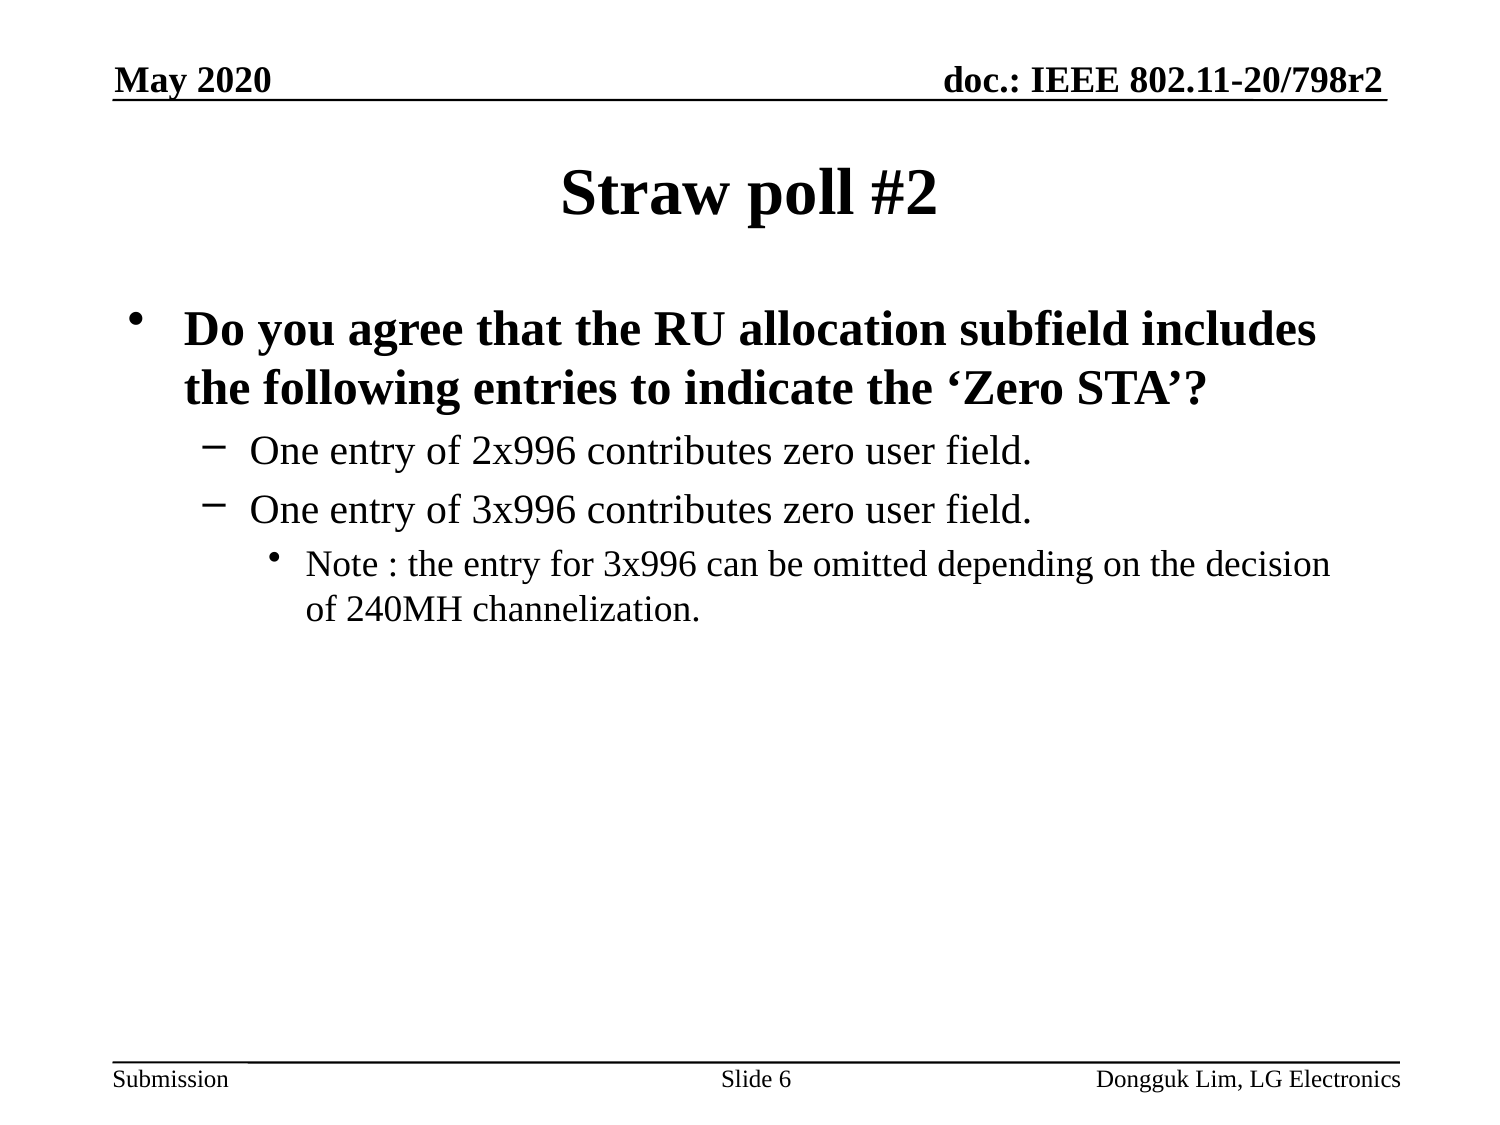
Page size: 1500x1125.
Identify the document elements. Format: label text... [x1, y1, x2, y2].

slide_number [114, 54, 278, 101]
title Straw poll #2 [112, 112, 1388, 263]
list Do you agree that the RU allocation subfield includes the following entries to indicate the ‘Zero STA’? One entry of 2x996 contributes zero user field. One entry of 3x996 contributes zero user field. Note : the entry for 3x996 can be omitted depending on the decision of 240MH channelization. [112, 287, 1388, 1000]
footer Dongguk Lim, LG Electronics [1092, 1061, 1402, 1093]
slide_number Slide 6 [712, 1061, 800, 1093]
